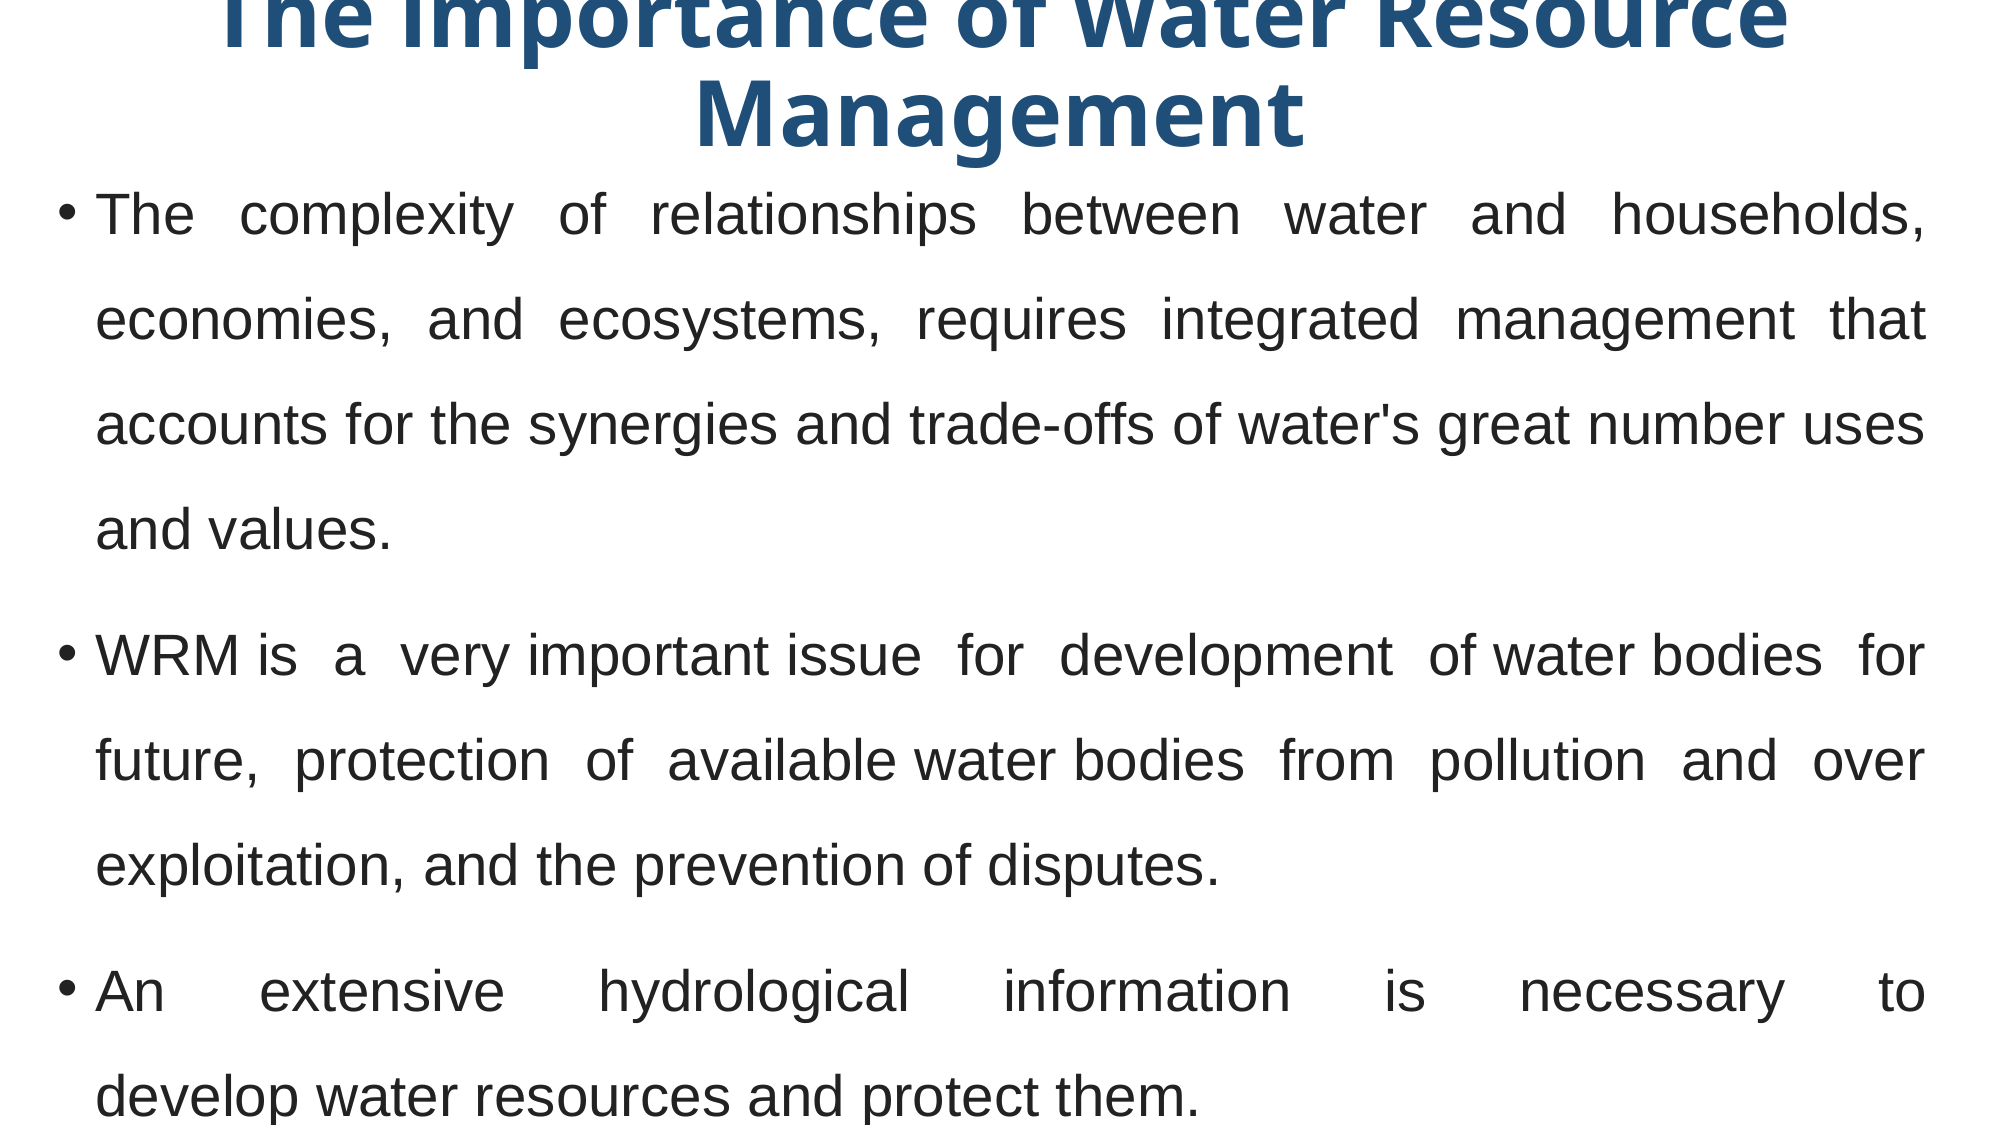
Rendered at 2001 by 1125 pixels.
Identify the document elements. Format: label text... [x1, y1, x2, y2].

list The complexity of relationships between water and households, economies, and ecosystems, requires integrated management that accounts for the synergies and trade-offs of water's great number uses and values. WRM is a very important issue for development of water bodies for future, protection of available water bodies from pollution and over exploitation, and the prevention of disputes. An extensive hydrological information is necessary to develop water resources and protect them. [42, 133, 1944, 1125]
title The importance of Water Resource Management [0, 0, 2000, 134]
